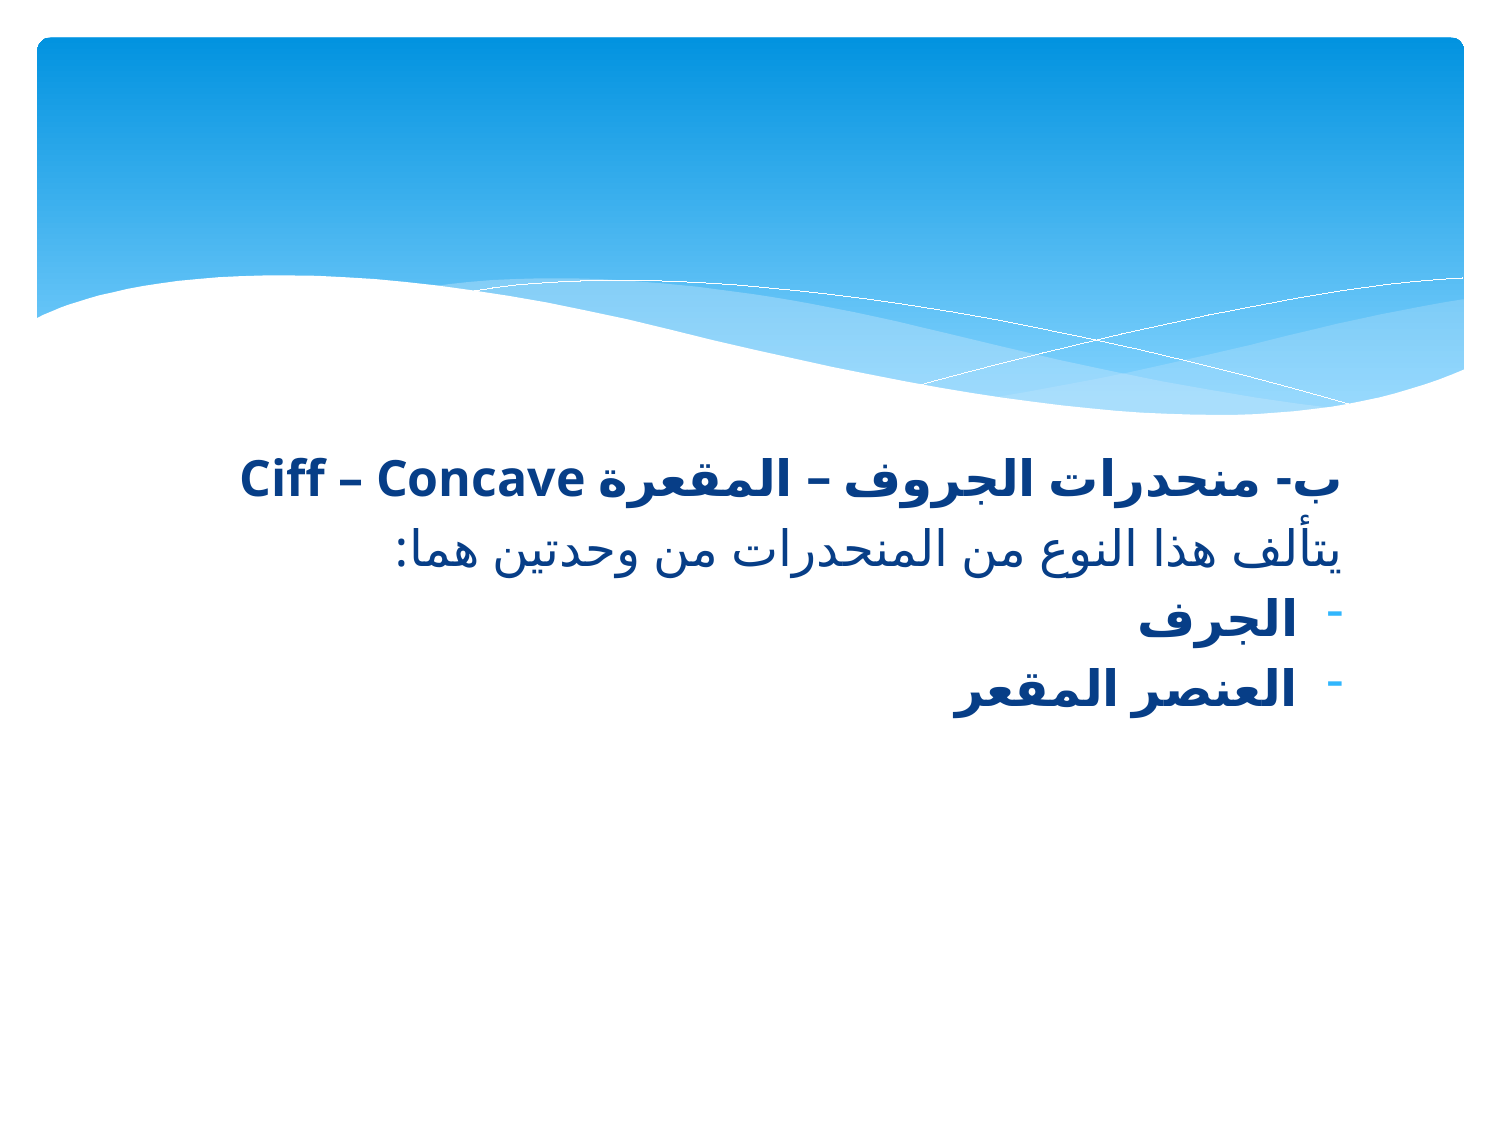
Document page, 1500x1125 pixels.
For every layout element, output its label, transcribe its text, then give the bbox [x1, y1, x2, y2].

list ب- منحدرات الجروف – المقعرة Ciff – Concave يتألف هذا النوع من المنحدرات من وحدتين هما: الجرف العنصر المقعر [143, 438, 1359, 1005]
